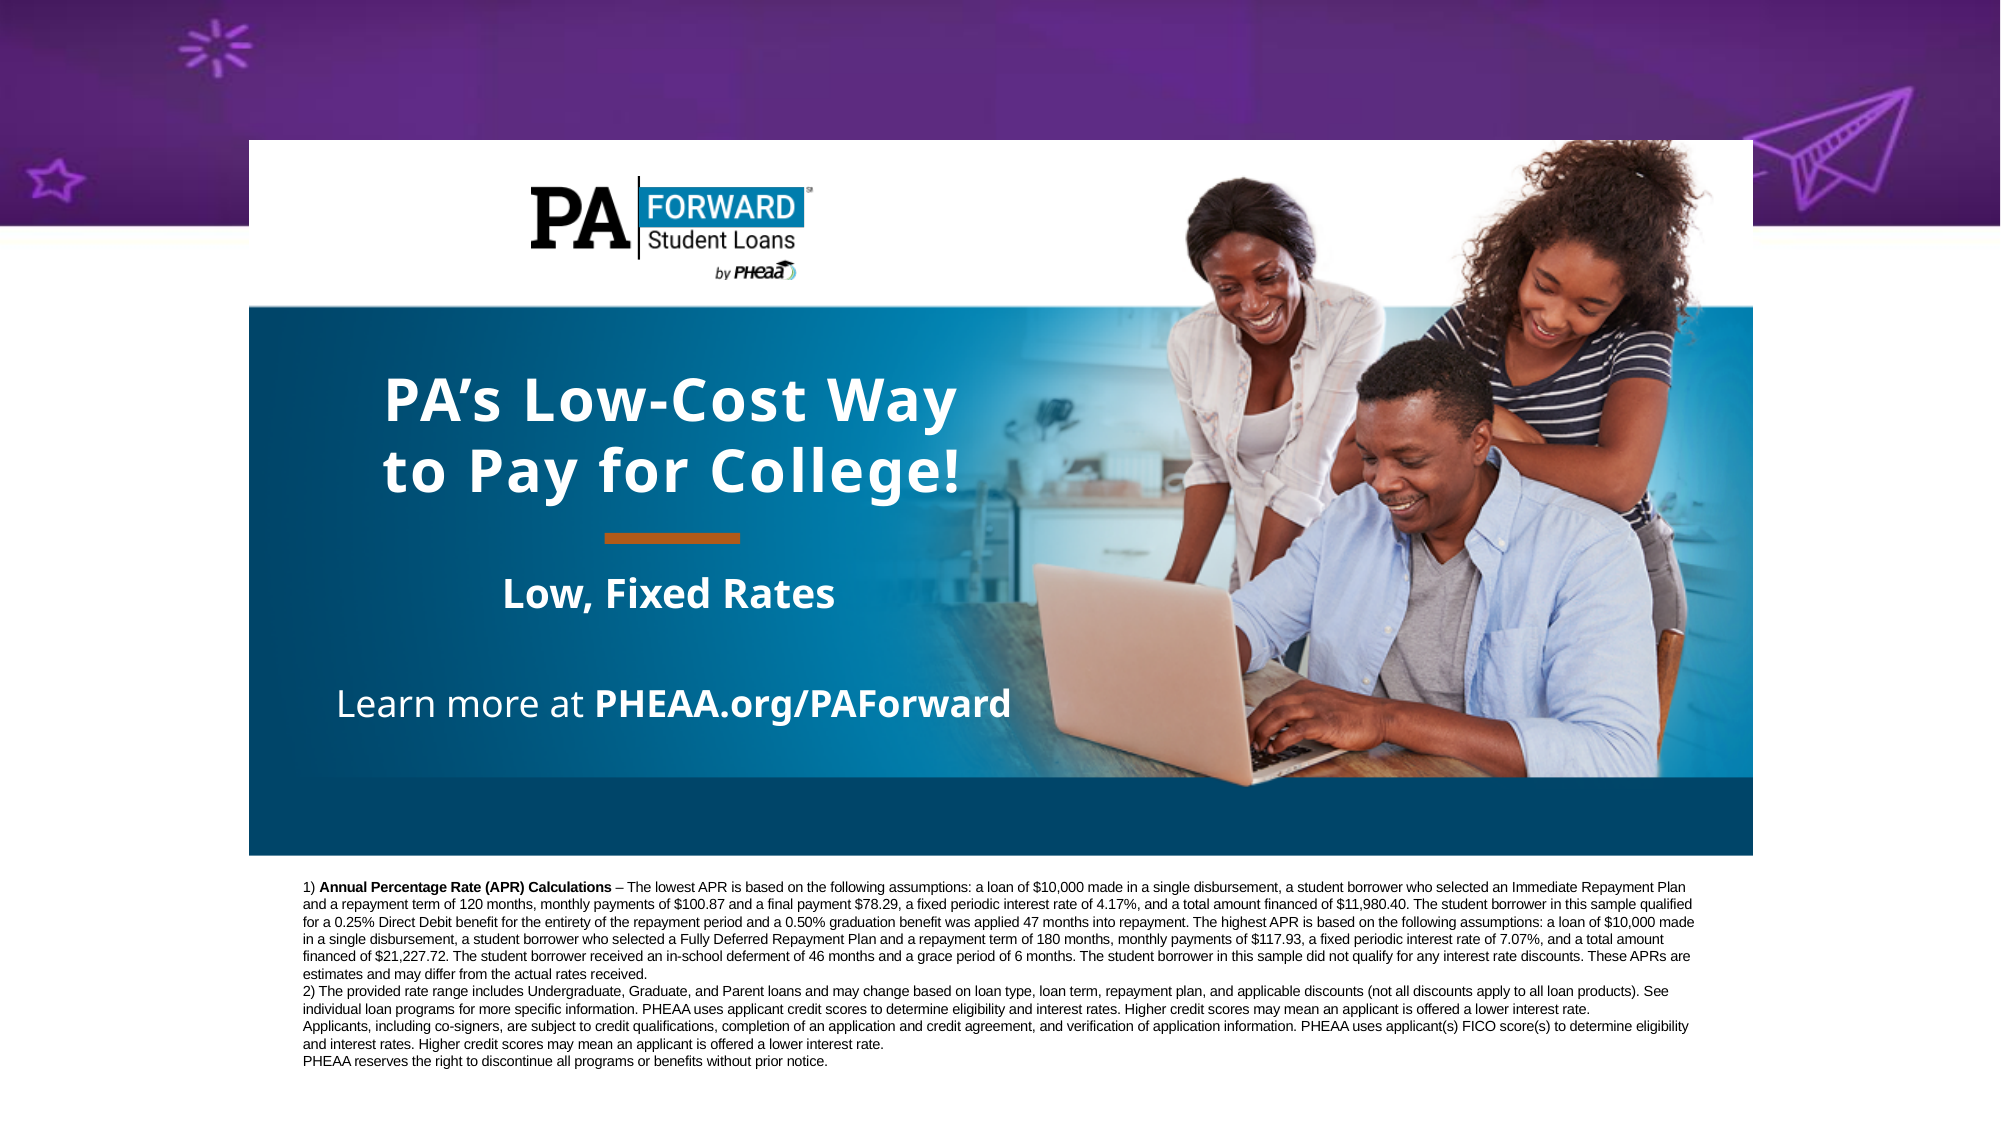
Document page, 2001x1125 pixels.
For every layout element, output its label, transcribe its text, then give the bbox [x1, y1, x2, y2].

picture [0, 0, 2001, 1125]
text_box 1) Annual Percentage Rate (APR) Calculations – The lowest APR is based on the following assumptions: a loan of $10,000 made in a single disbursement, a student borrower who selected an Immediate Repayment Plan and a repayment term of 120 months, monthly payments of $100.87 and a final payment $78.29, a fixed periodic interest rate of 4.17%, and a total amount financed of $11,980.40. The student borrower in this sample qualified for a 0.25% Direct Debit benefit for the entirety of the repayment period and a 0.50% graduation benefit was applied 47 months into repayment. The highest APR is based on the following assumptions: a loan of $10,000 made in a single disbursement, a student borrower who selected a Fully Deferred Repayment Plan and a repayment term of 180 months, monthly payments of $117.93, a fixed periodic interest rate of 7.07%, and a total amount financed of $21,227.72. The student borrower received an in-school deferment of 46 months and a grace period of 6 months. The student borrower in this sample did not qualify for any interest rate discounts. These APRs are estimates and may differ from the actual rates received. 2) The provided rate range includes Undergraduate, Graduate, and Parent loans and may change based on loan type, loan term, repayment plan, and applicable discounts (not all discounts apply to all loan products). See individual loan programs for more specific information. PHEAA uses applicant credit scores to determine eligibility and interest rates. Higher credit scores may mean an applicant is offered a lower interest rate. Applicants, including co-signers, are subject to credit qualifications, completion of an application and credit agreement, and verification of application information. PHEAA uses applicant(s) FICO score(s) to determine eligibility and interest rates. Higher credit scores may mean an applicant is offered a lower interest rate. PHEAA reserves the right to discontinue all programs or benefits without prior notice. [288, 995, 1712, 1078]
